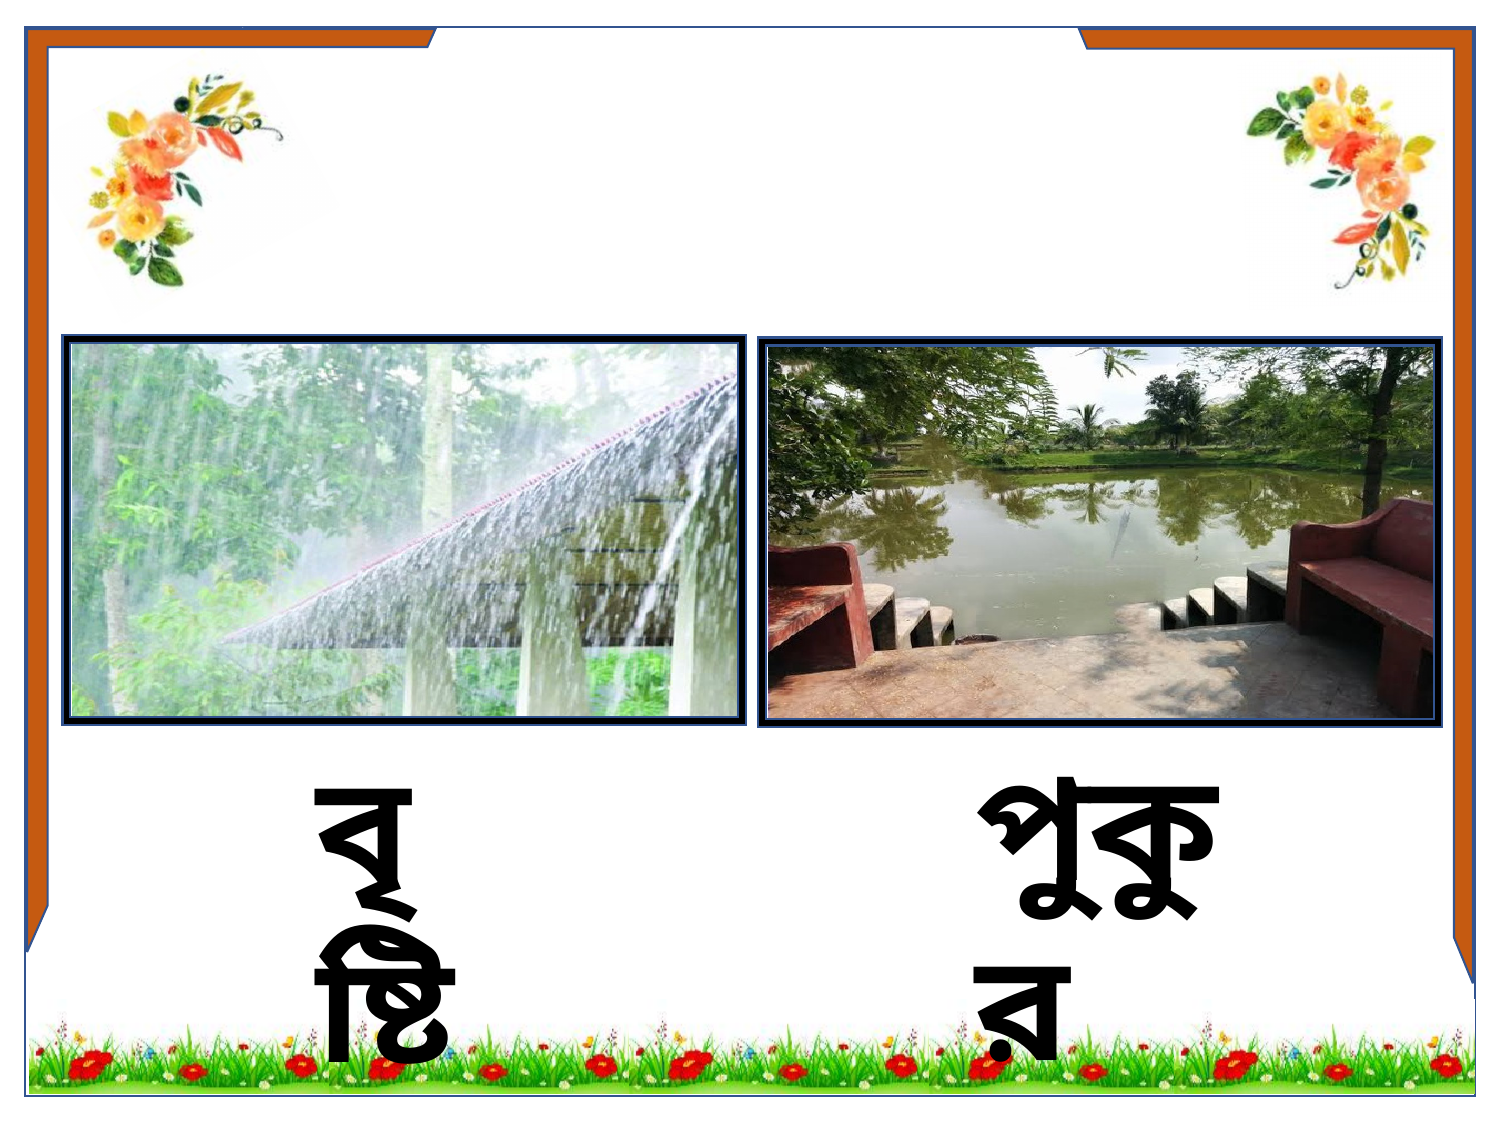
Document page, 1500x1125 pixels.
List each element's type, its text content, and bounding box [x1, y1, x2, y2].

text_box বৃষ্টি [302, 1094, 540, 1100]
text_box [62, 335, 746, 725]
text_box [29, 999, 1475, 1094]
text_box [758, 337, 1442, 728]
text_box বৃষ্টি [302, 725, 540, 999]
text_box [1077, 28, 1474, 984]
text_box [24, 26, 1476, 1097]
text_box পুকুর [960, 728, 1261, 999]
text_box পুকুর [960, 1094, 1261, 1098]
picture [1222, 54, 1469, 309]
picture [49, 49, 339, 323]
text_box [26, 28, 437, 953]
